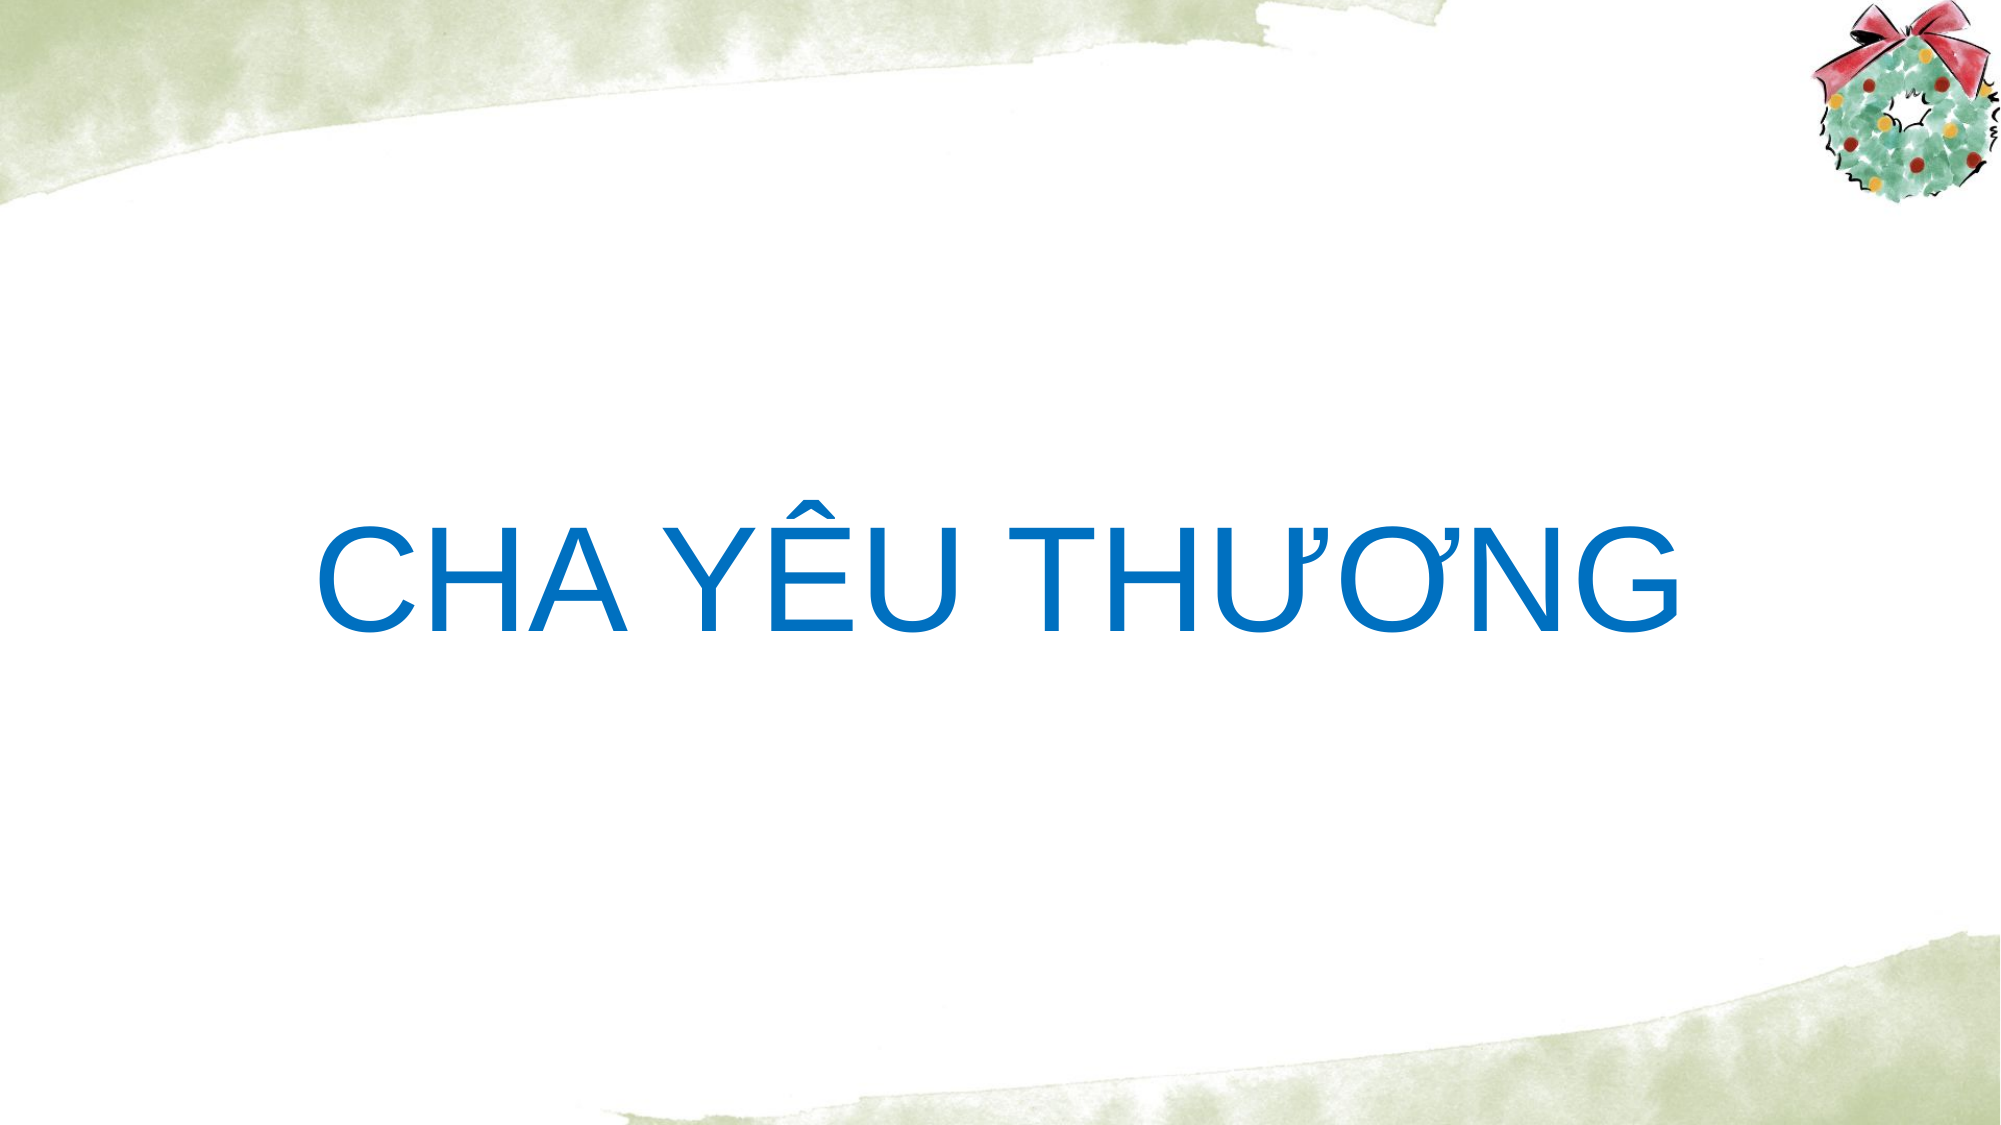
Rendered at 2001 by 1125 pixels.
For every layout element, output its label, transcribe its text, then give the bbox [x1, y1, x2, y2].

list CHA YÊU THƯƠNG [0, 0, 2000, 1125]
